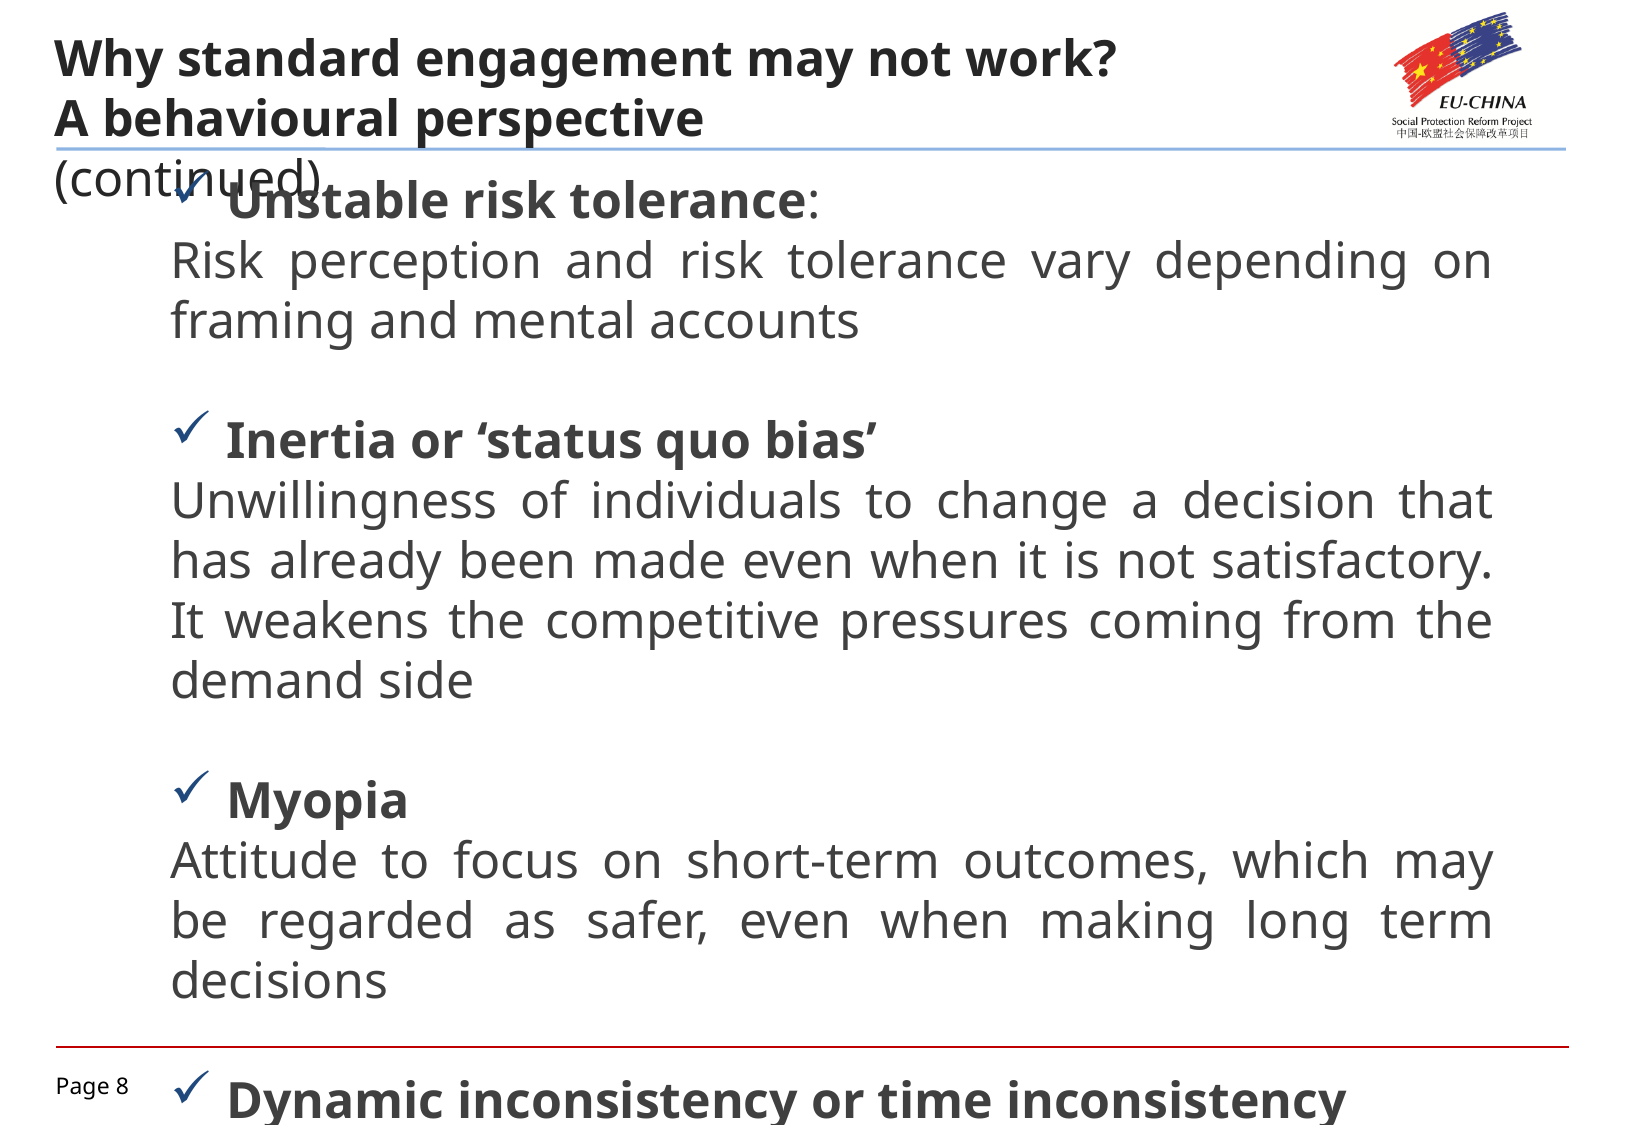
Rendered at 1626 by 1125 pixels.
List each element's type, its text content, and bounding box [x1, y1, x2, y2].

picture [1387, 0, 1537, 147]
text_box Why standard engagement may not work? A behavioural perspective (continued) [39, 19, 1517, 197]
text_box Unstable risk tolerance: Risk perception and risk tolerance vary depending on framing and mental accounts Inertia or ‘status quo bias’ Unwillingness of individuals to change a decision that has already been made even when it is not satisfactory. It weakens the competitive pressures coming from the demand side Myopia Attitude to focus on short-term outcomes, which may be regarded as safer, even when making long term decisions Dynamic inconsistency or time inconsistency Propensity to change preferences over time. Self control literature relates it to a variety of behaviours including procrastination, addiction, efforts at weight loss, and saving for retirement [80, 160, 1510, 1125]
